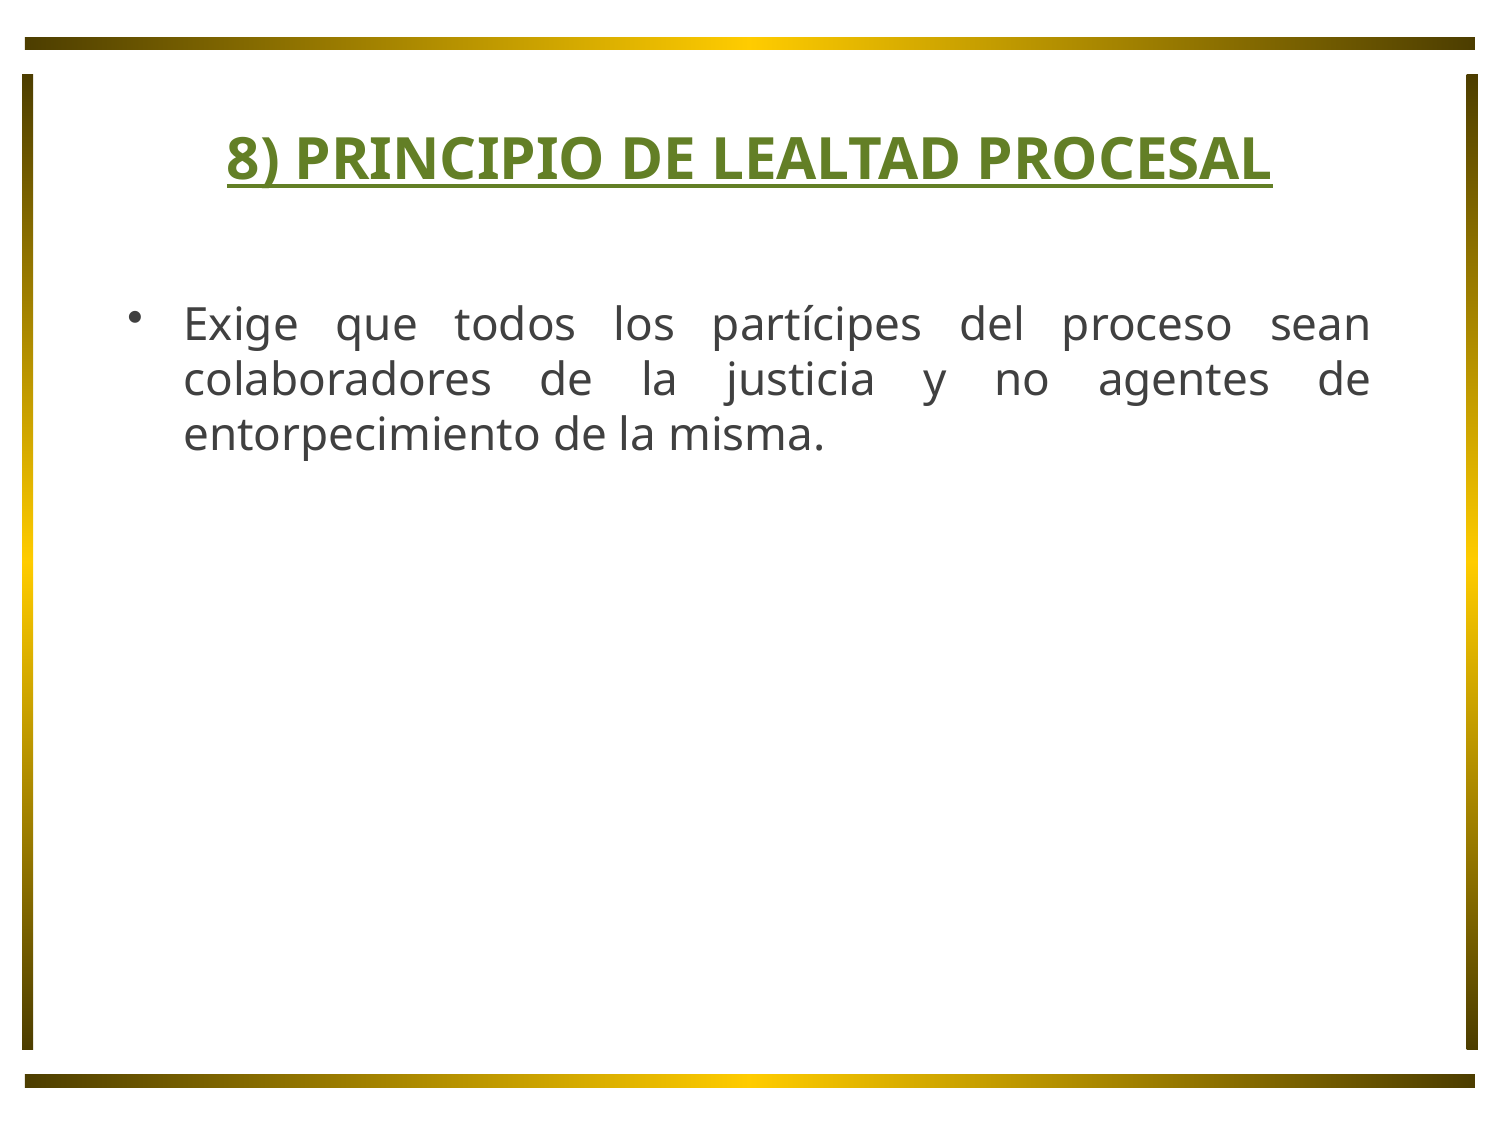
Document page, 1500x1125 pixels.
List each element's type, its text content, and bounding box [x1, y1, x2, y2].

list Exige que todos los partícipes del proceso sean colaboradores de la justicia y no agentes de entorpecimiento de la misma. [112, 287, 1388, 963]
title 8) PRINCIPIO DE LEALTAD PROCESAL [112, 62, 1388, 250]
